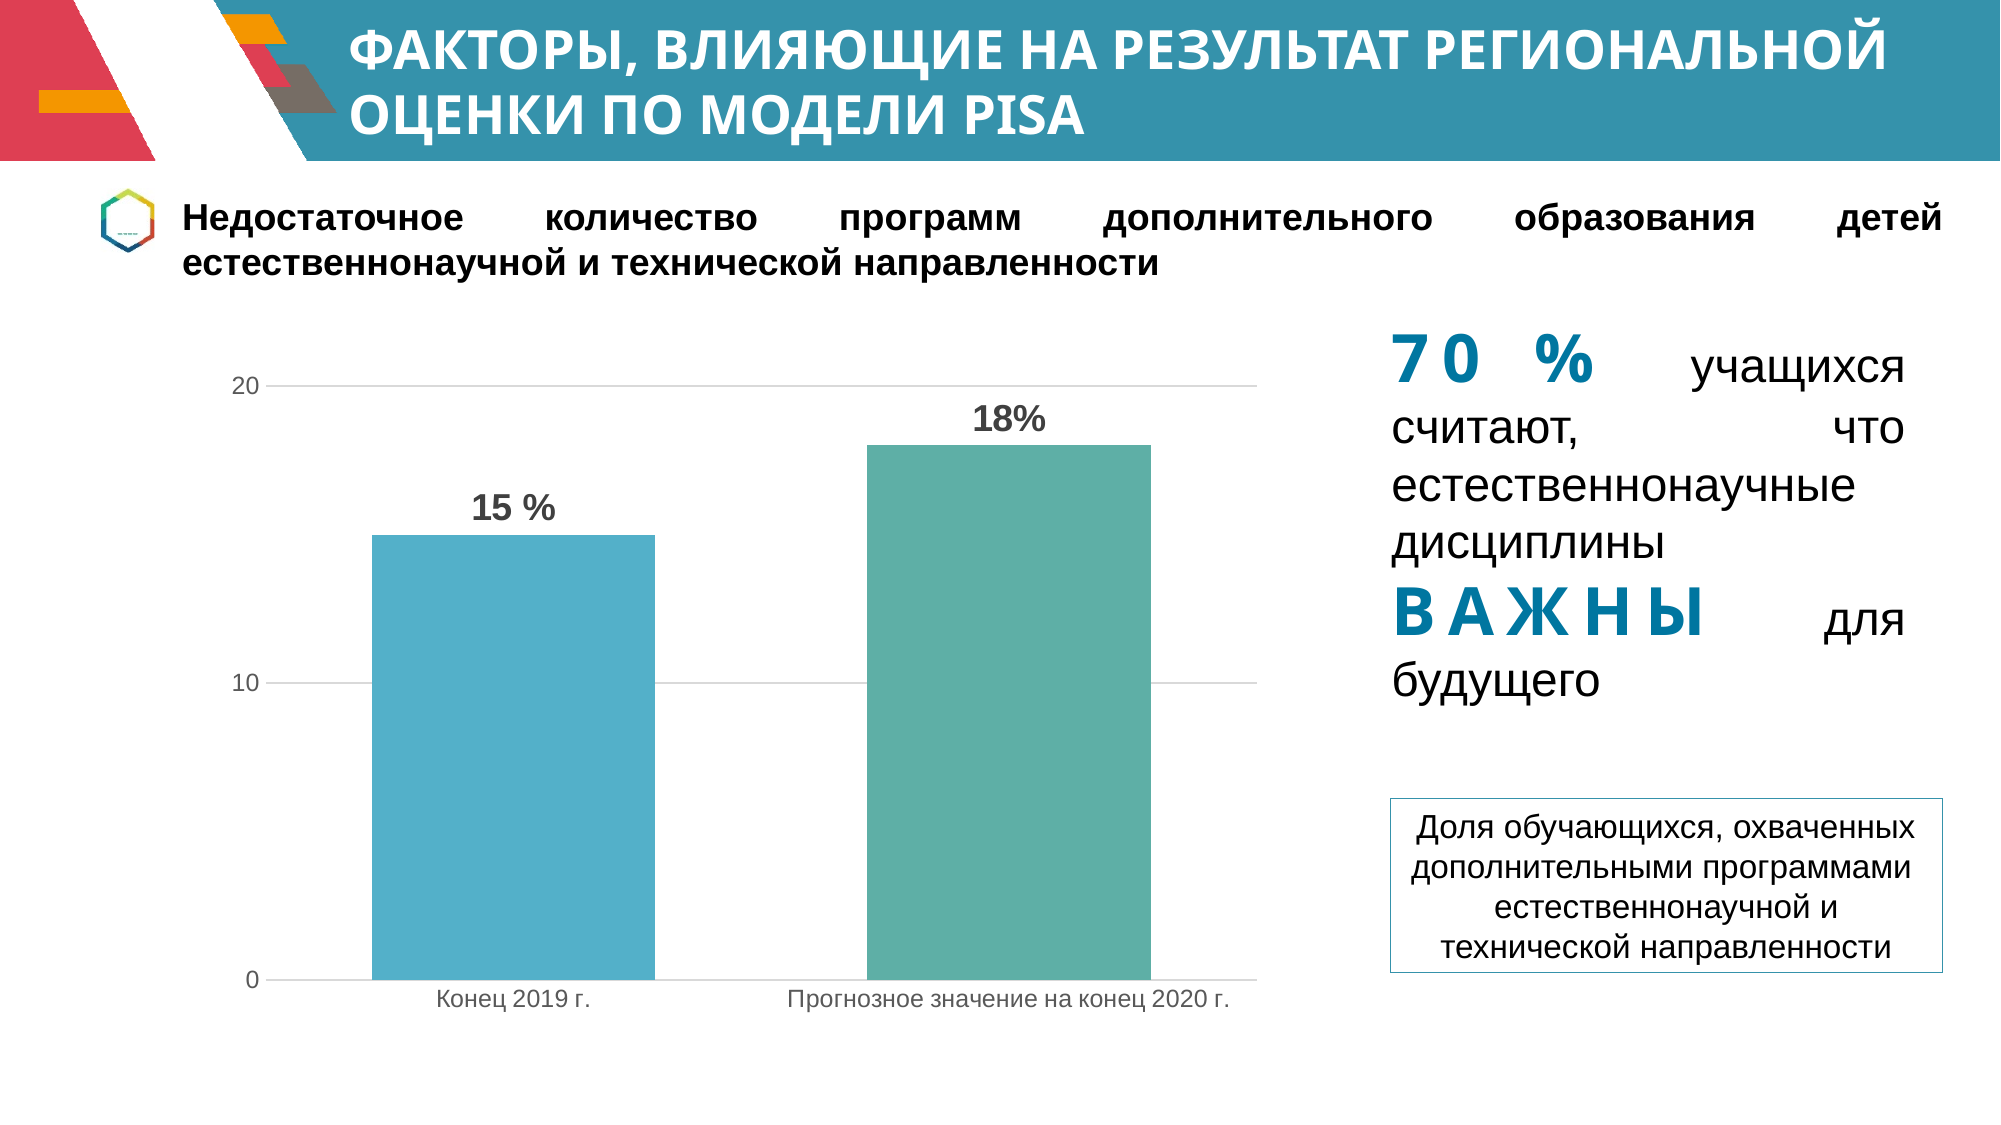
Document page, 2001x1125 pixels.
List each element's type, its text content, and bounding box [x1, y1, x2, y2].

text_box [100, 188, 155, 253]
text_box Доля обучающихся, охваченных дополнительными программами естественнонаучной и технической направленности [1421, 798, 1943, 973]
text_box Недостаточное количество программ дополнительного образования детей естественнонаучной и технической направленности [111, 161, 1959, 316]
text_box 70 % учащихся считают, что естественнонаучные дисциплины ВАЖНЫ для будущего [1421, 308, 1921, 714]
chart [211, 181, 1421, 1071]
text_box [0, 0, 2000, 161]
